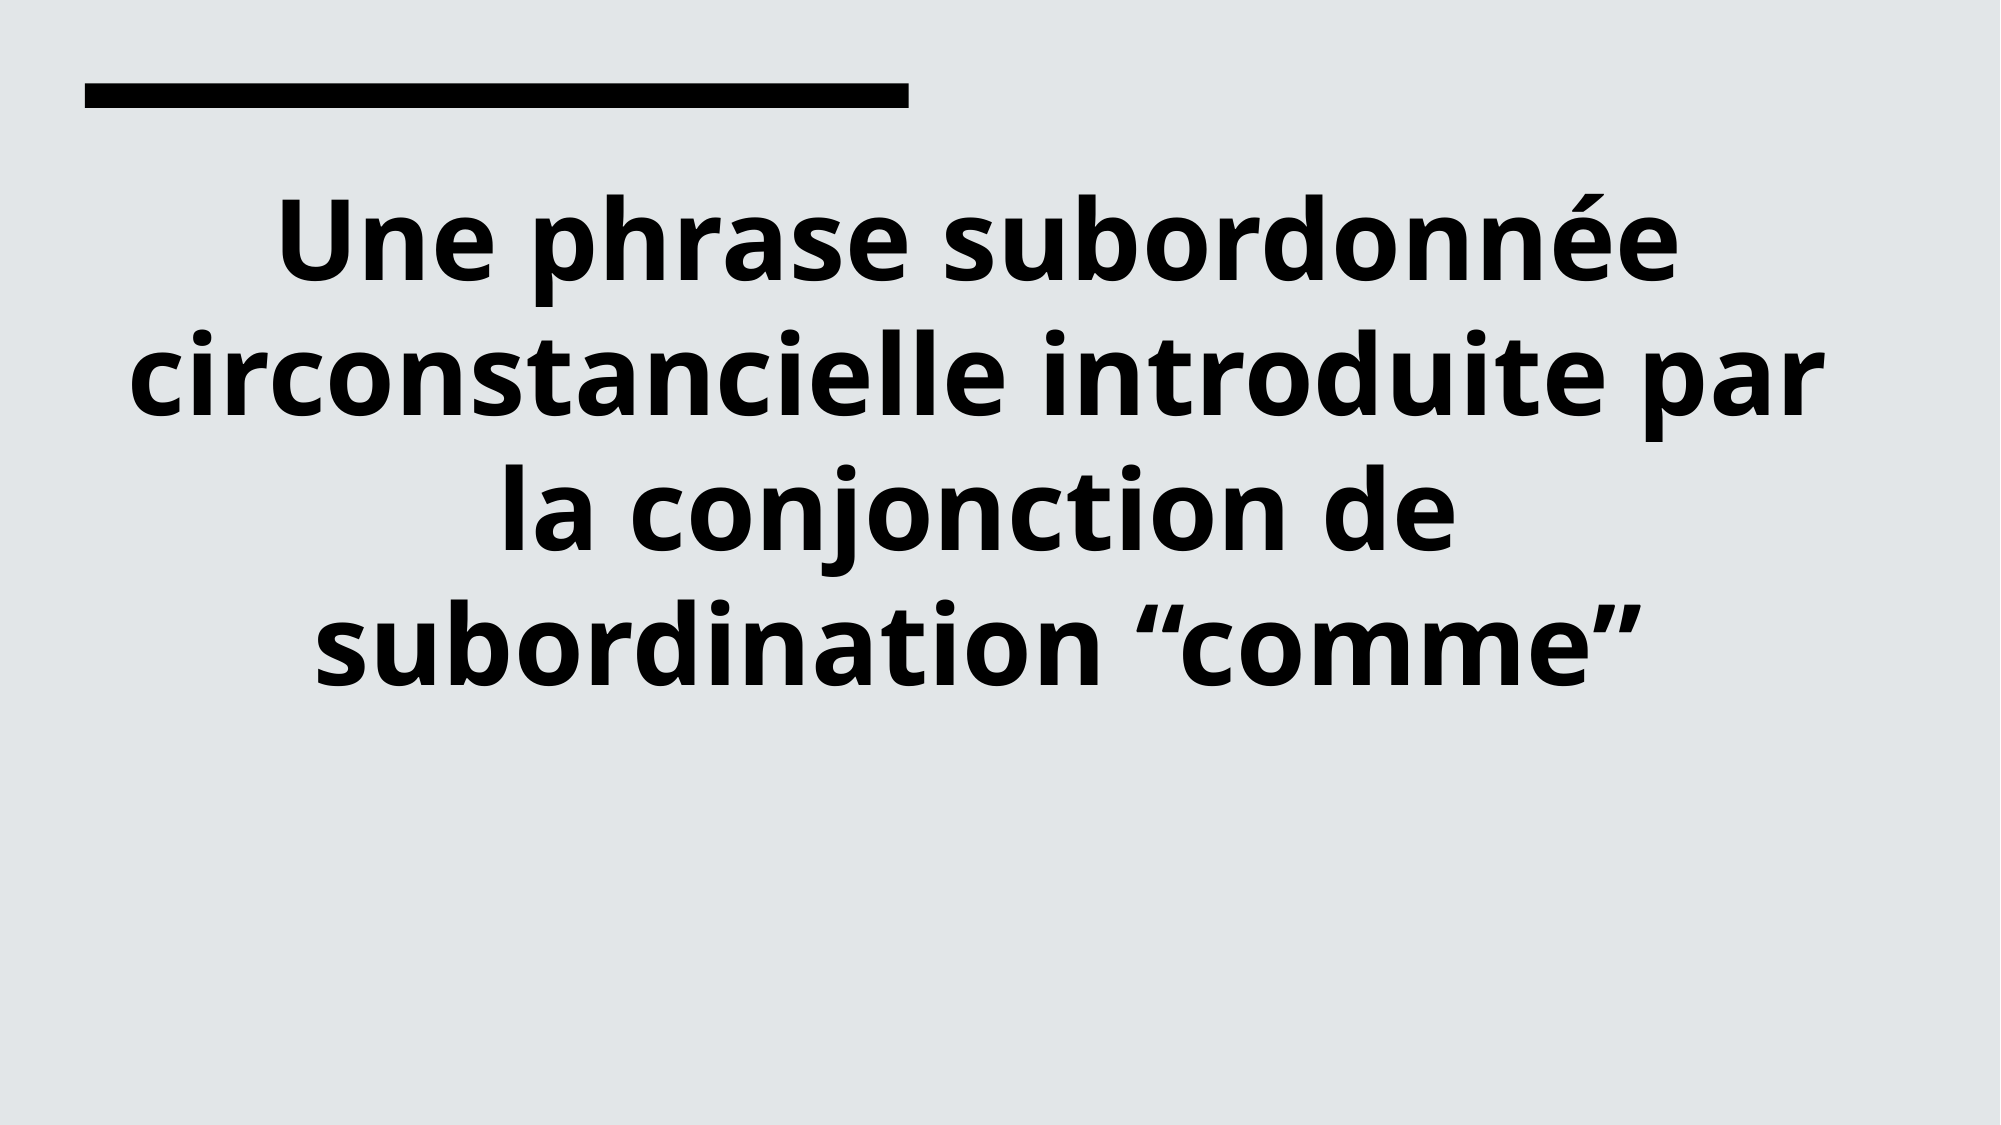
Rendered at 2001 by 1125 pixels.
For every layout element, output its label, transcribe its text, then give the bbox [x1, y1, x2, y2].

title Une phrase subordonnée circonstancielle introduite par la conjonction de subordination “comme” [84, 160, 1872, 960]
